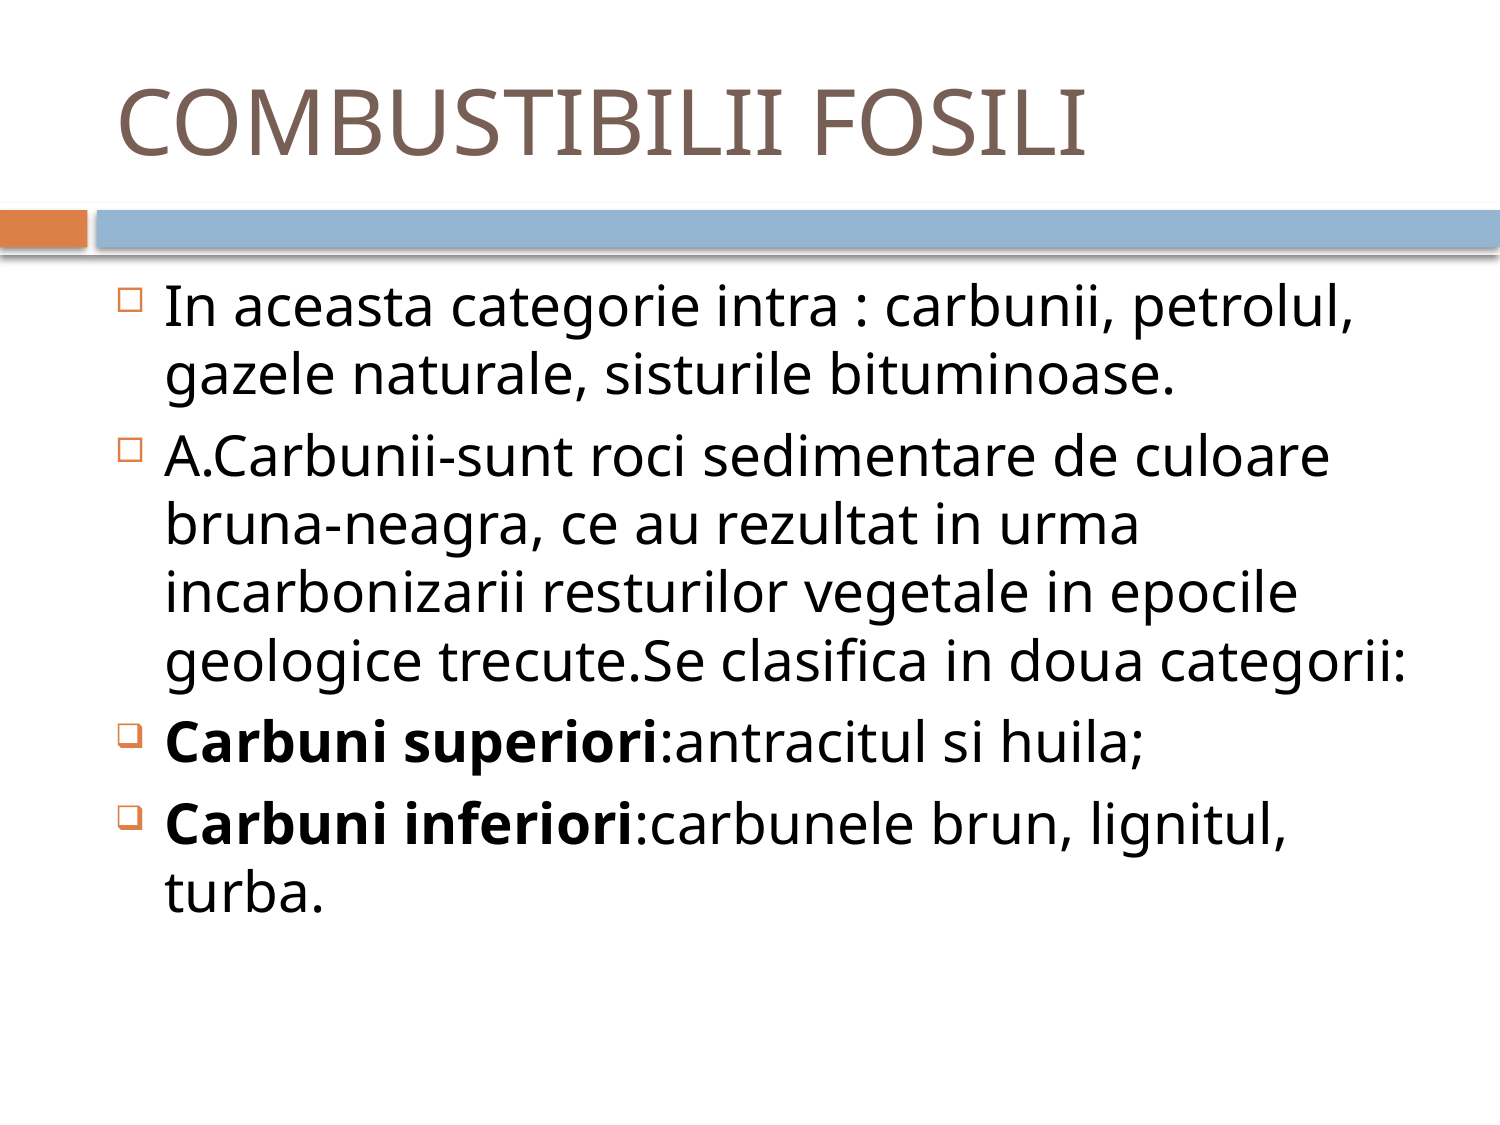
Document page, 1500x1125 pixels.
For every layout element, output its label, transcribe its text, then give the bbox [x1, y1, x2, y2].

list In aceasta categorie intra : carbunii, petrolul, gazele naturale, sisturile bituminoase. A.Carbunii-sunt roci sedimentare de culoare bruna-neagra, ce au rezultat in urma incarbonizarii resturilor vegetale in epocile geologice trecute.Se clasifica in doua categorii: Carbuni superiori:antracitul si huila; Carbuni inferiori:carbunele brun, lignitul, turba. [100, 262, 1438, 1000]
title COMBUSTIBILII FOSILI [100, 37, 1438, 200]
